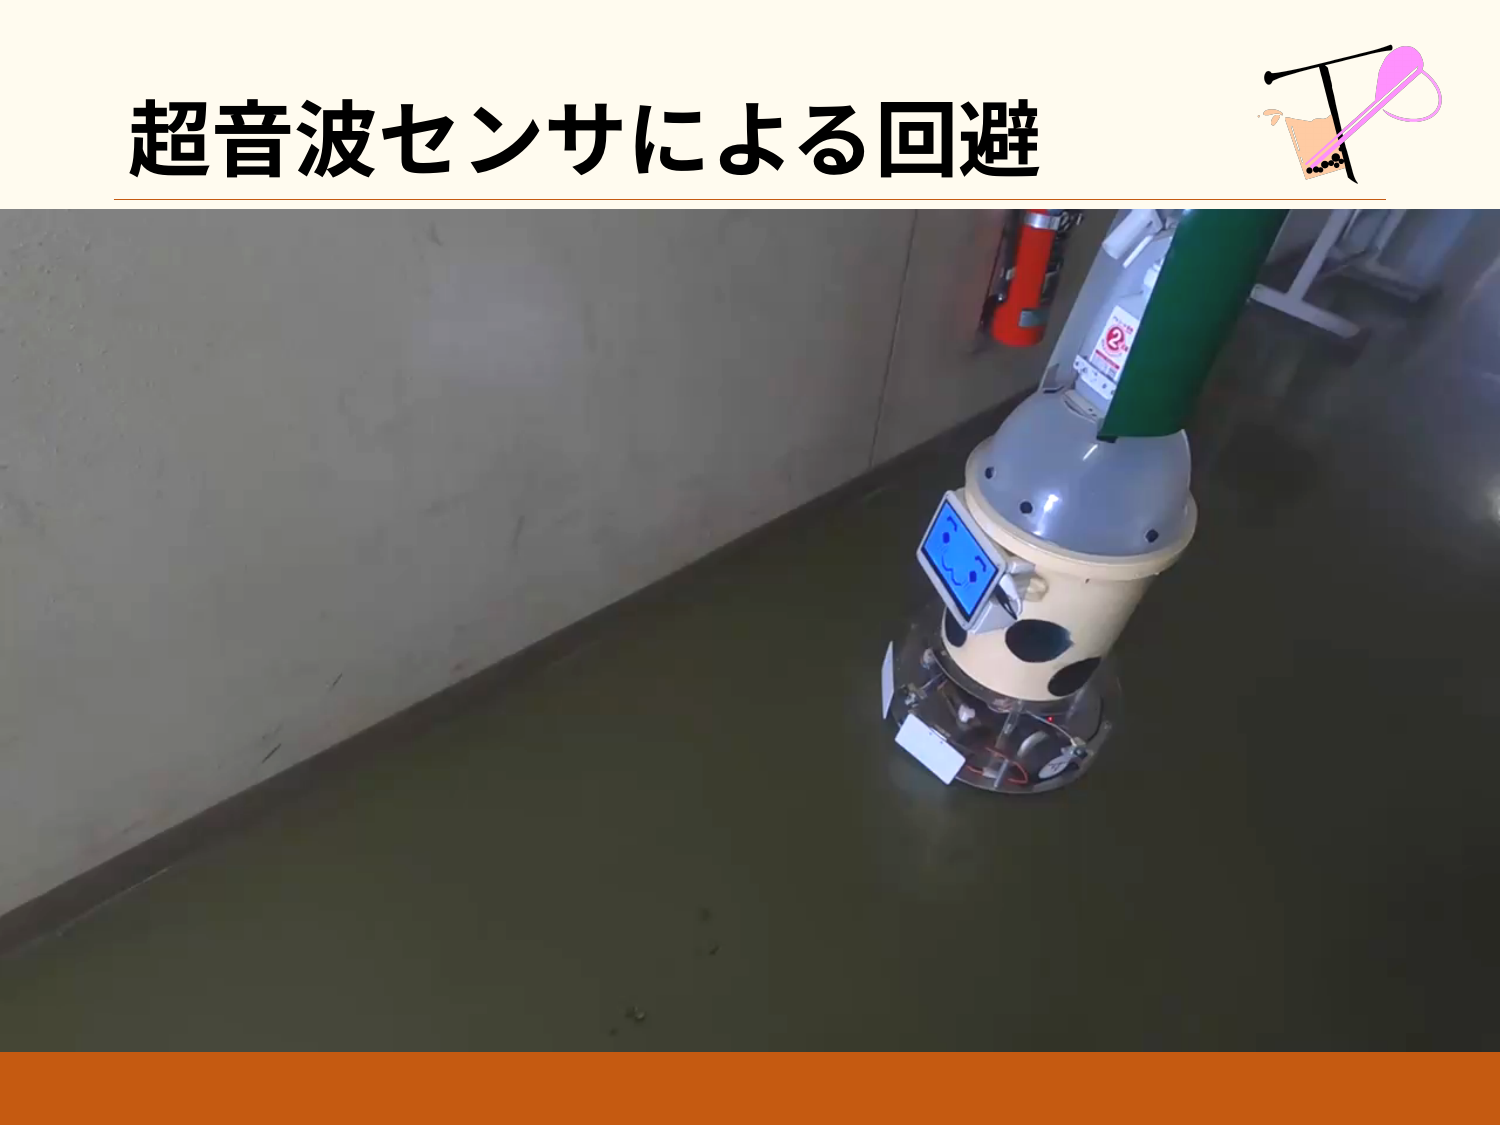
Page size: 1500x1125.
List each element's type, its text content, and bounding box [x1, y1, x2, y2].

text_box [0, 1052, 1500, 1125]
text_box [0, 208, 1500, 1052]
picture [1216, 0, 1476, 195]
text_box 超音波センサによる回避 [113, 94, 1206, 193]
